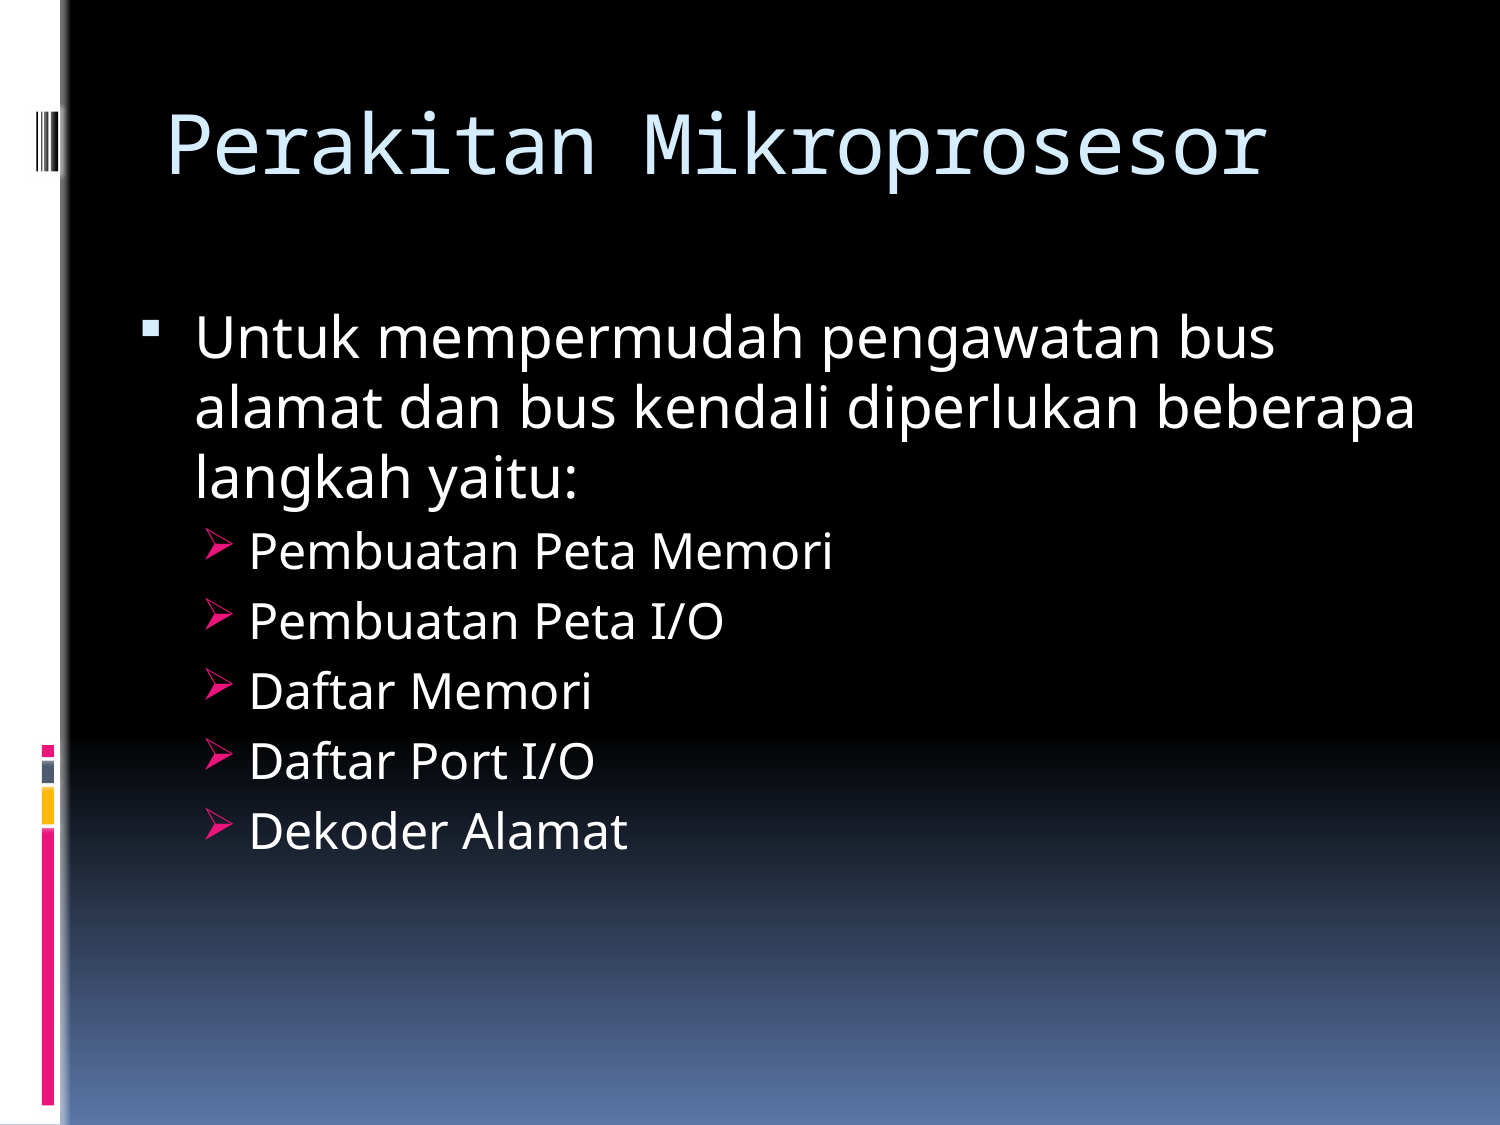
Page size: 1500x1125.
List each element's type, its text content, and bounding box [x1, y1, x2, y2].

title Perakitan Mikroprosesor [150, 83, 1425, 234]
list Untuk mempermudah pengawatan bus alamat dan bus kendali diperlukan beberapa langkah yaitu: Pembuatan Peta Memori Pembuatan Peta I/O Daftar Memori Daftar Port I/O Dekoder Alamat [112, 292, 1471, 1043]
